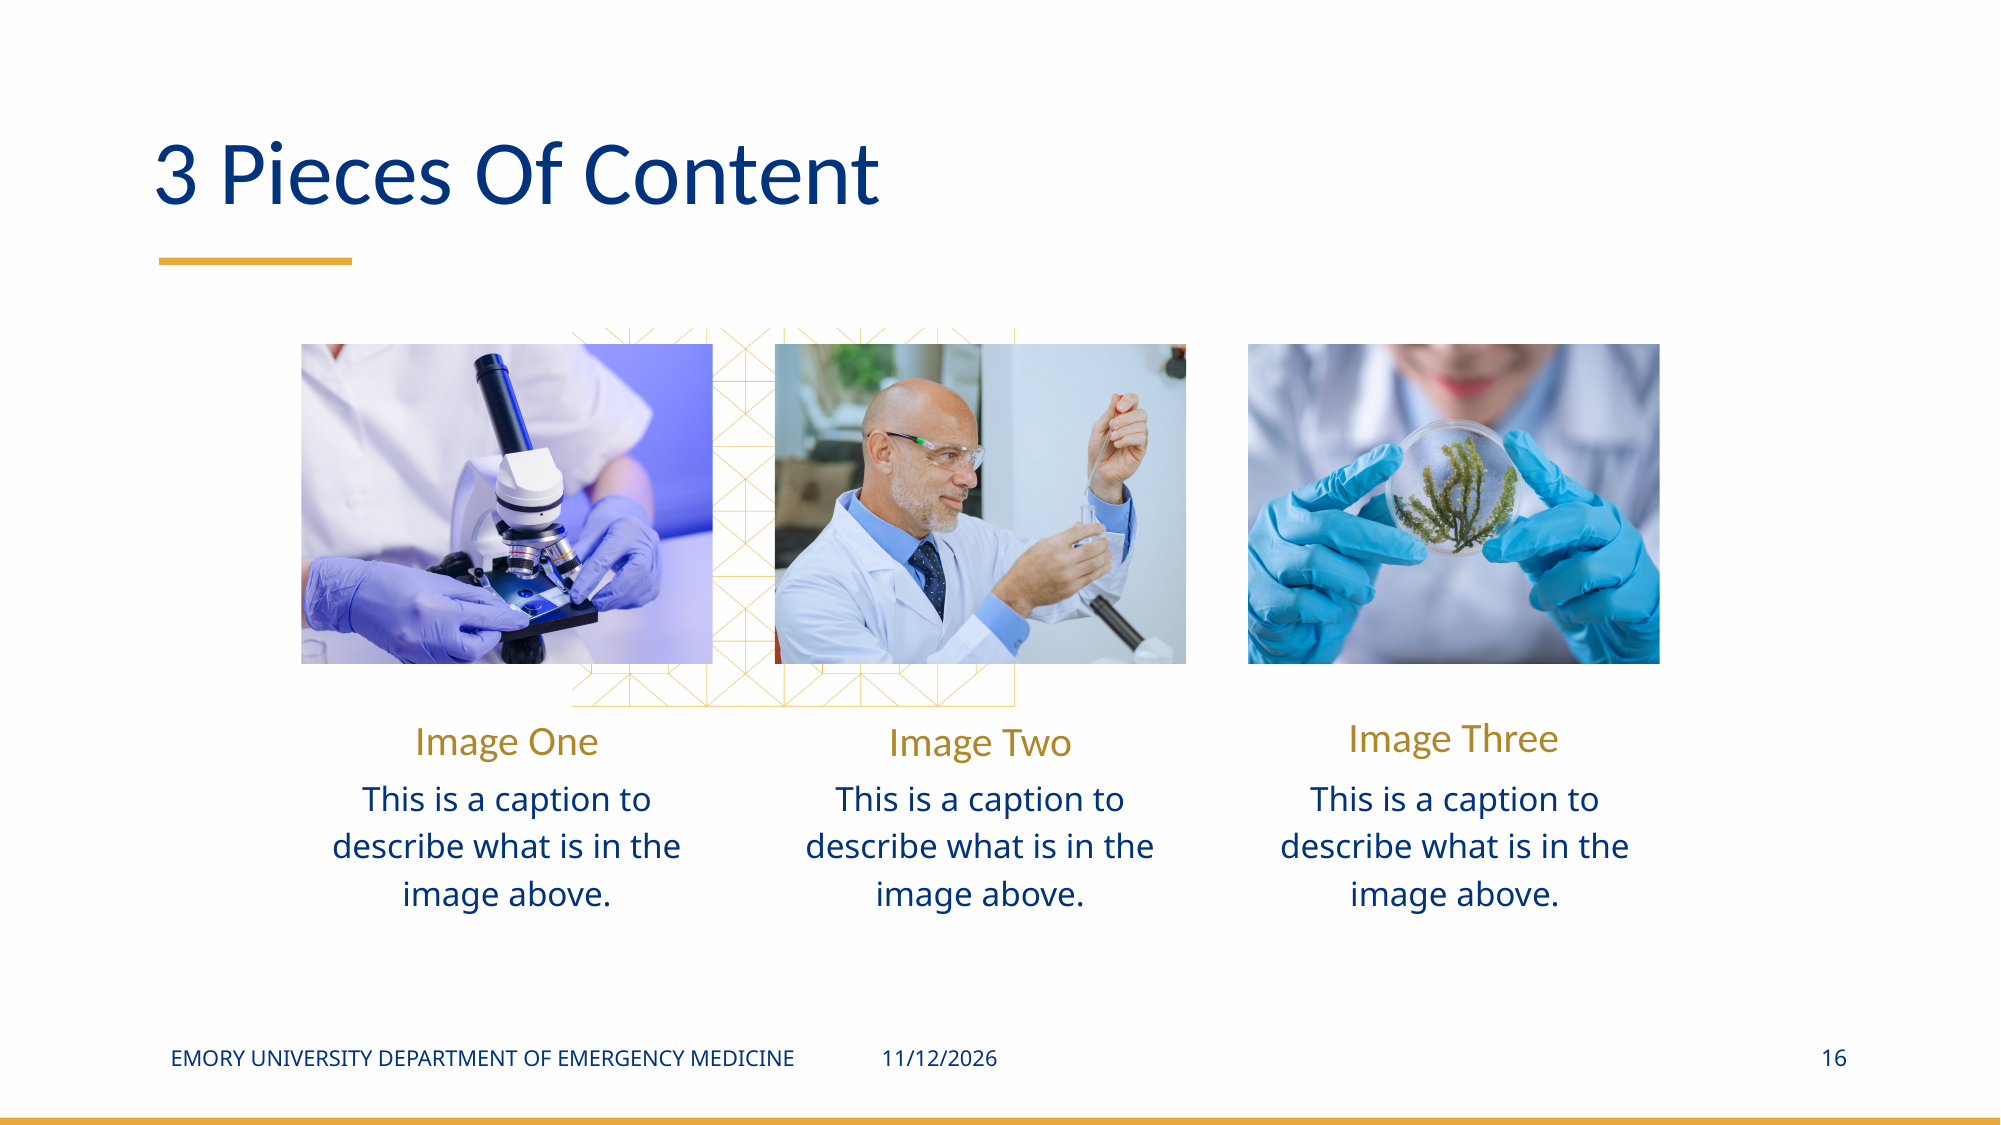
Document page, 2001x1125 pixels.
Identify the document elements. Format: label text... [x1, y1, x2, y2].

list This is a caption to describe what is in the image above. [774, 762, 1187, 930]
list Image Two [774, 697, 1187, 762]
title 3 Pieces Of Content [137, 38, 1863, 232]
picture [0, 0, 2000, 1117]
list Image Three [1248, 693, 1660, 769]
slide_number 16 [1758, 1029, 1863, 1089]
list This is a caption to describe what is in the image above. [301, 772, 713, 930]
list This is a caption to describe what is in the image above. [1249, 762, 1661, 930]
footer EMORY UNIVERSITY DEPARTMENT OF EMERGENCY MEDICINE [137, 1029, 844, 1089]
list Image One [301, 696, 713, 772]
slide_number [866, 1029, 1317, 1089]
